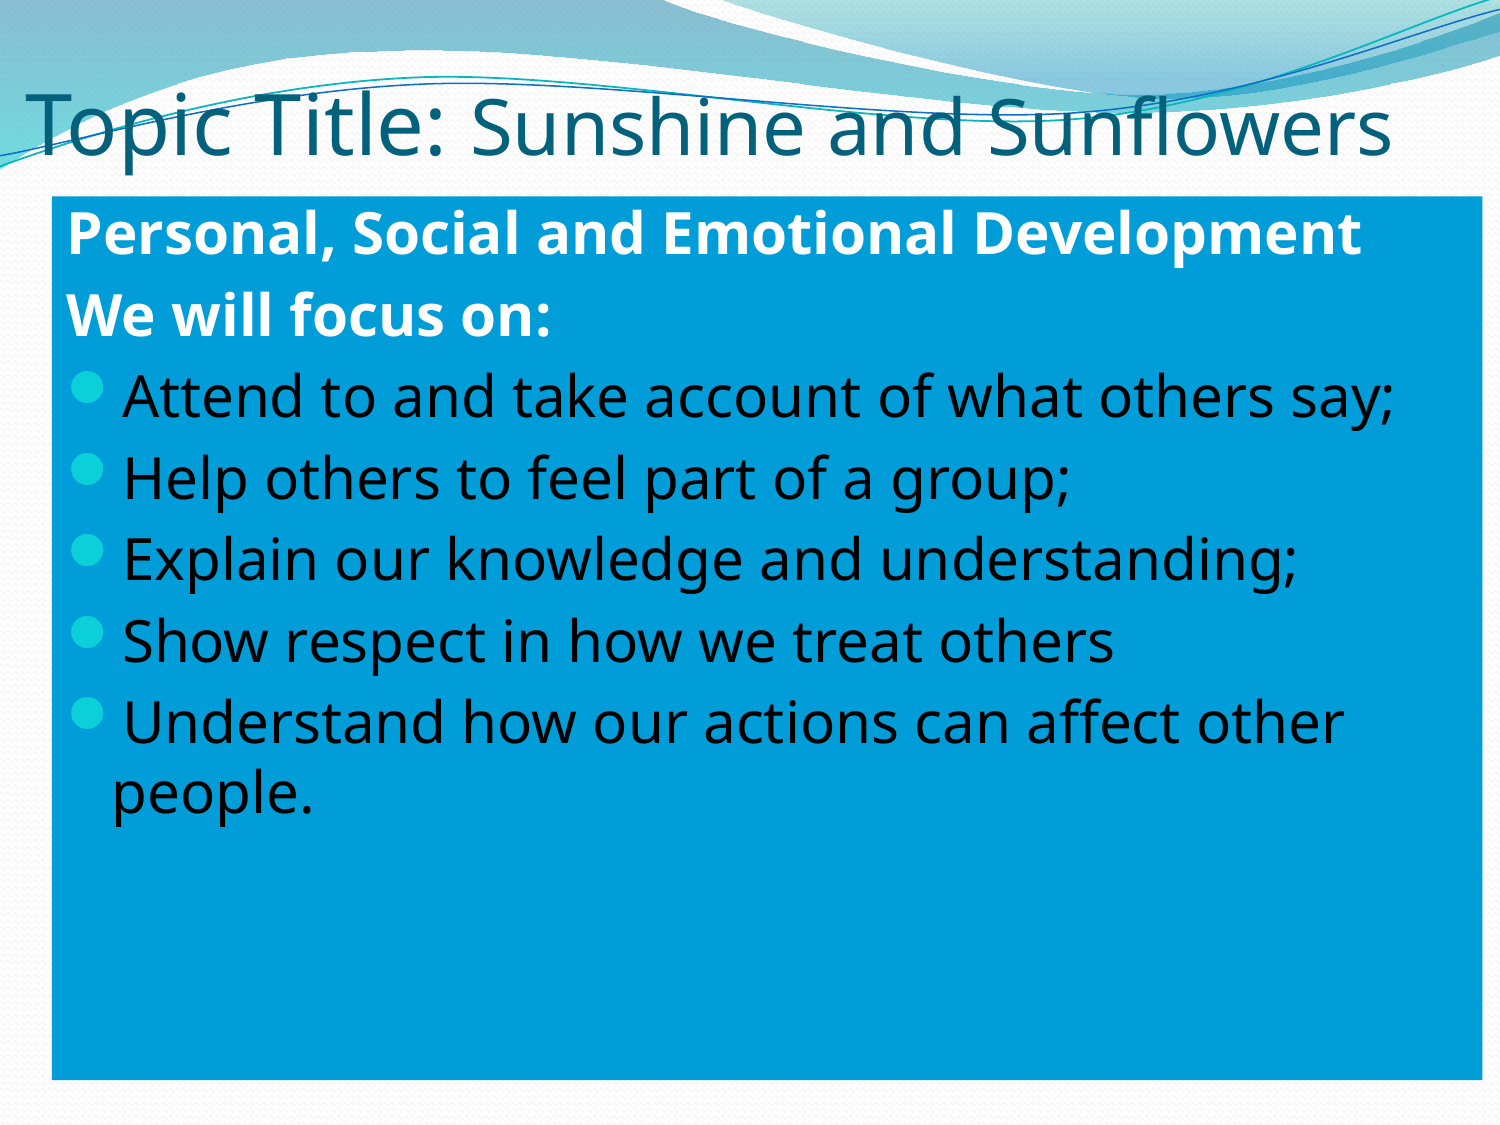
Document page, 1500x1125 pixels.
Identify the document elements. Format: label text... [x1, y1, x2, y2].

title Topic Title: Sunshine and Sunflowers [17, 42, 1500, 173]
list Personal, Social and Emotional Development We will focus on: Attend to and take account of what others say; Help others to feel part of a group; Explain our knowledge and understanding; Show respect in how we treat others Understand how our actions can affect other people. [50, 194, 1484, 1082]
